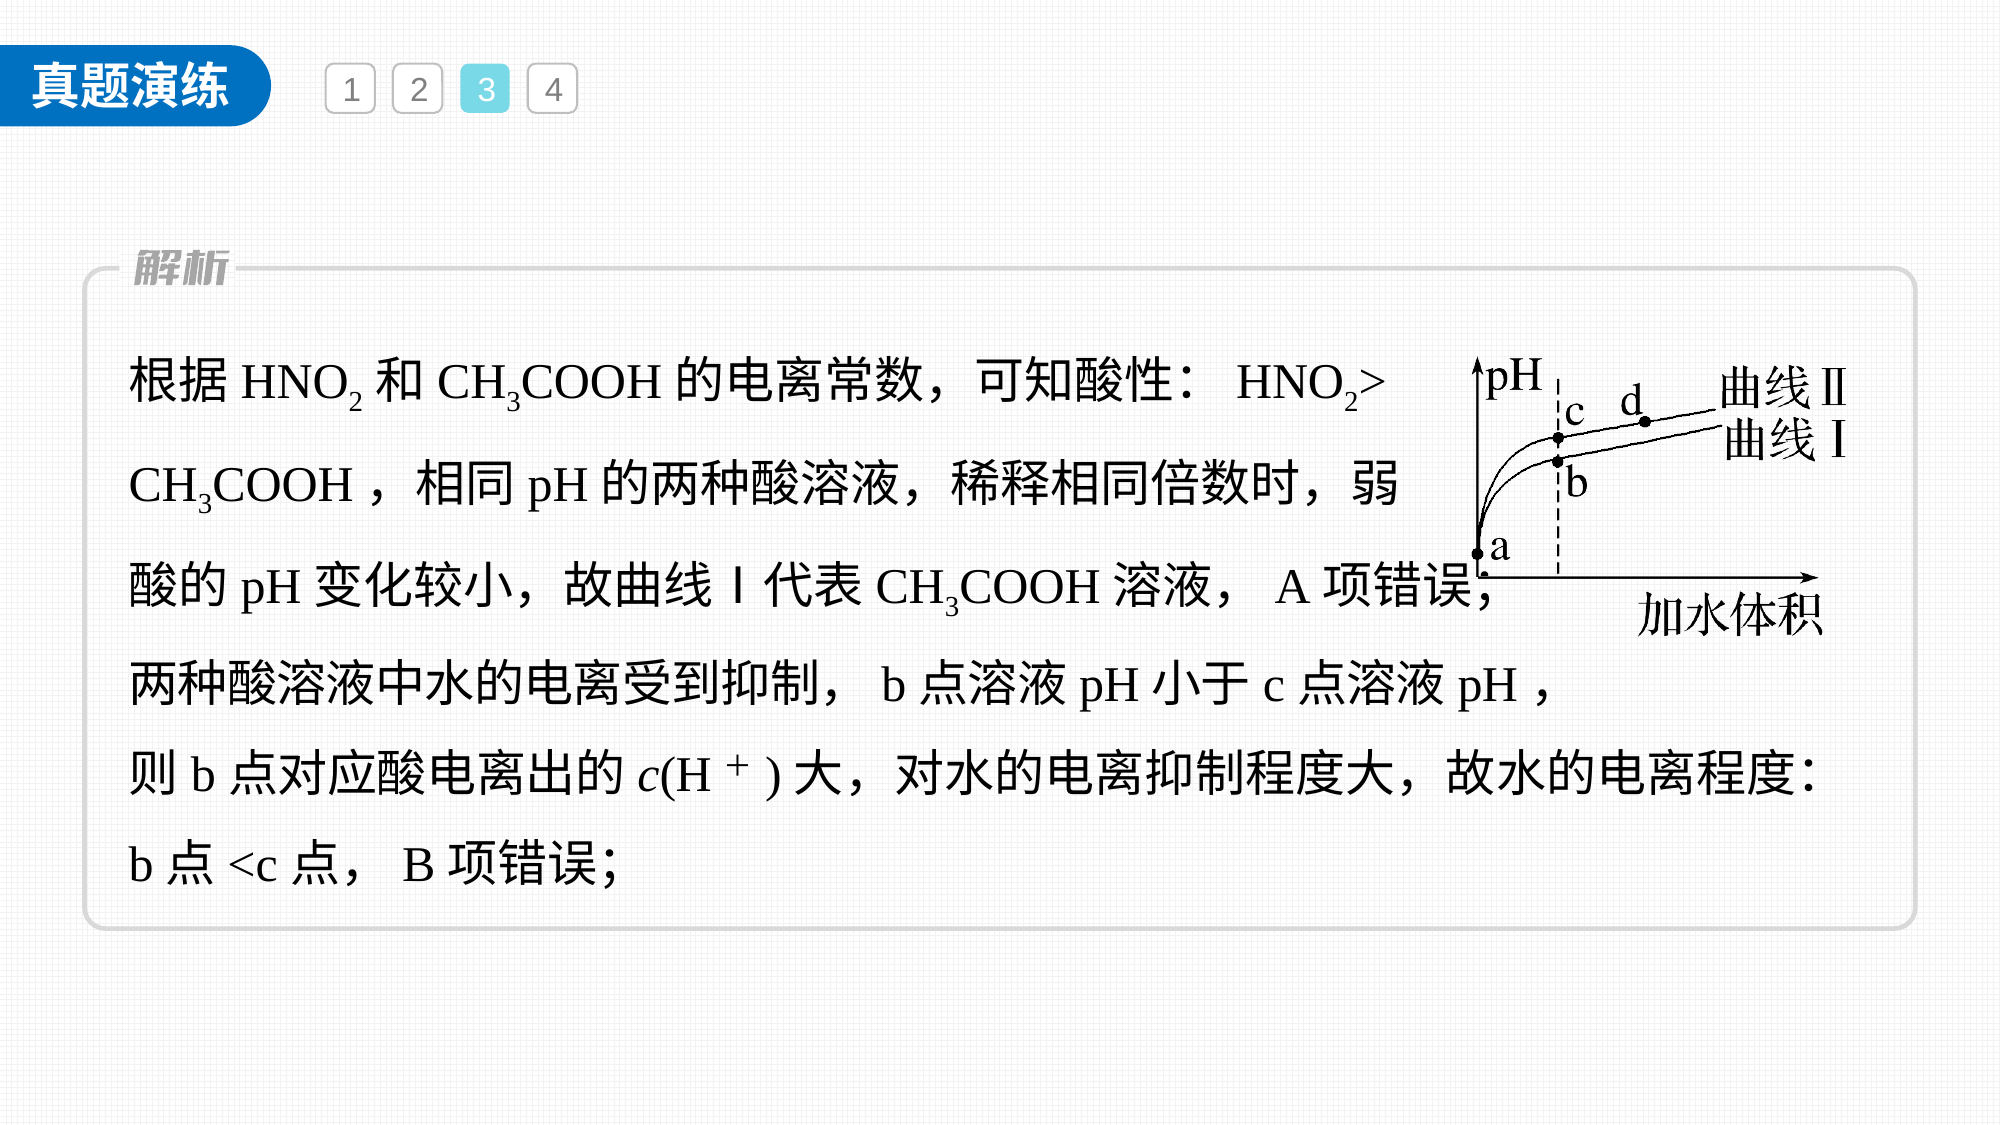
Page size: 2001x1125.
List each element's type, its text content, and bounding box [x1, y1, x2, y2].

picture [1460, 349, 1856, 638]
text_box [84, 249, 1916, 929]
text_box 3 [459, 62, 511, 114]
text_box 1 [324, 62, 376, 114]
text_box 4 [526, 62, 579, 114]
text_box 2 [391, 62, 444, 114]
